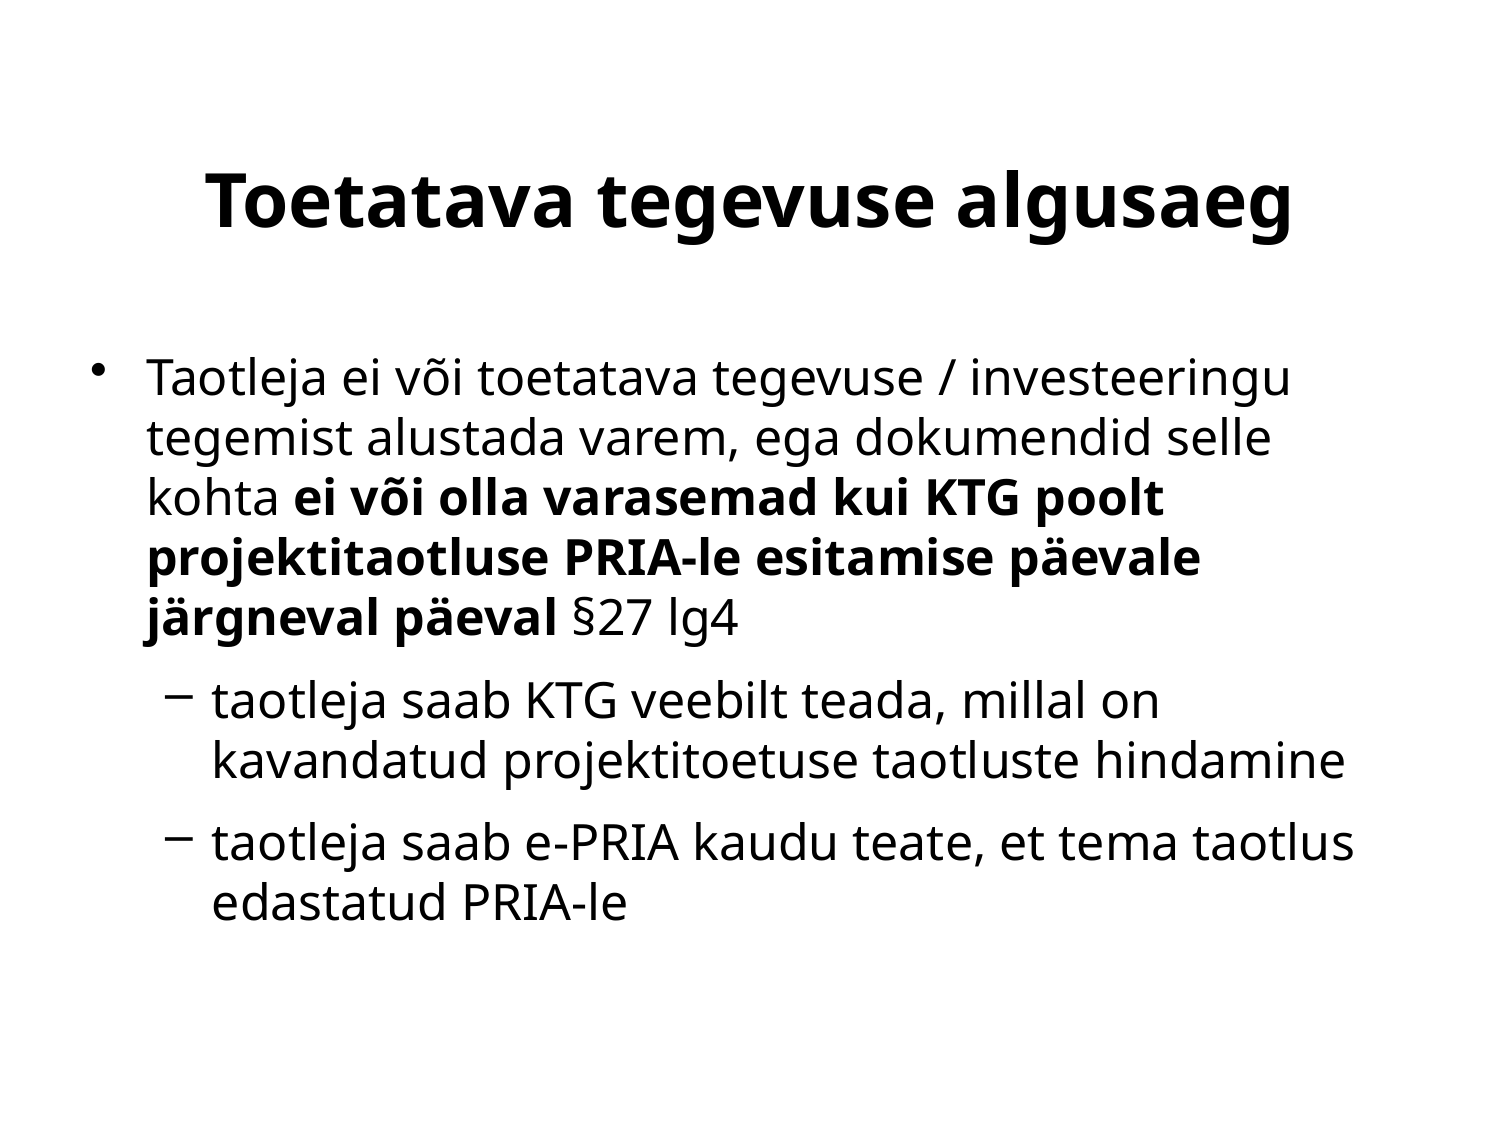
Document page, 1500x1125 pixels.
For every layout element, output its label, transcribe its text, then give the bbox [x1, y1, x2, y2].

list Taotleja ei või toetatava tegevuse / investeeringu tegemist alustada varem, ega dokumendid selle kohta ei või olla varasemad kui KTG poolt projektitaotluse PRIA-le esitamise päevale järgneval päeval §27 lg4 taotleja saab KTG veebilt teada, millal on kavandatud projektitoetuse taotluste hindamine taotleja saab e-PRIA kaudu teate, et tema taotlus edastatud PRIA-le [75, 338, 1425, 1071]
title Toetatava tegevuse algusaeg [75, 103, 1425, 291]
